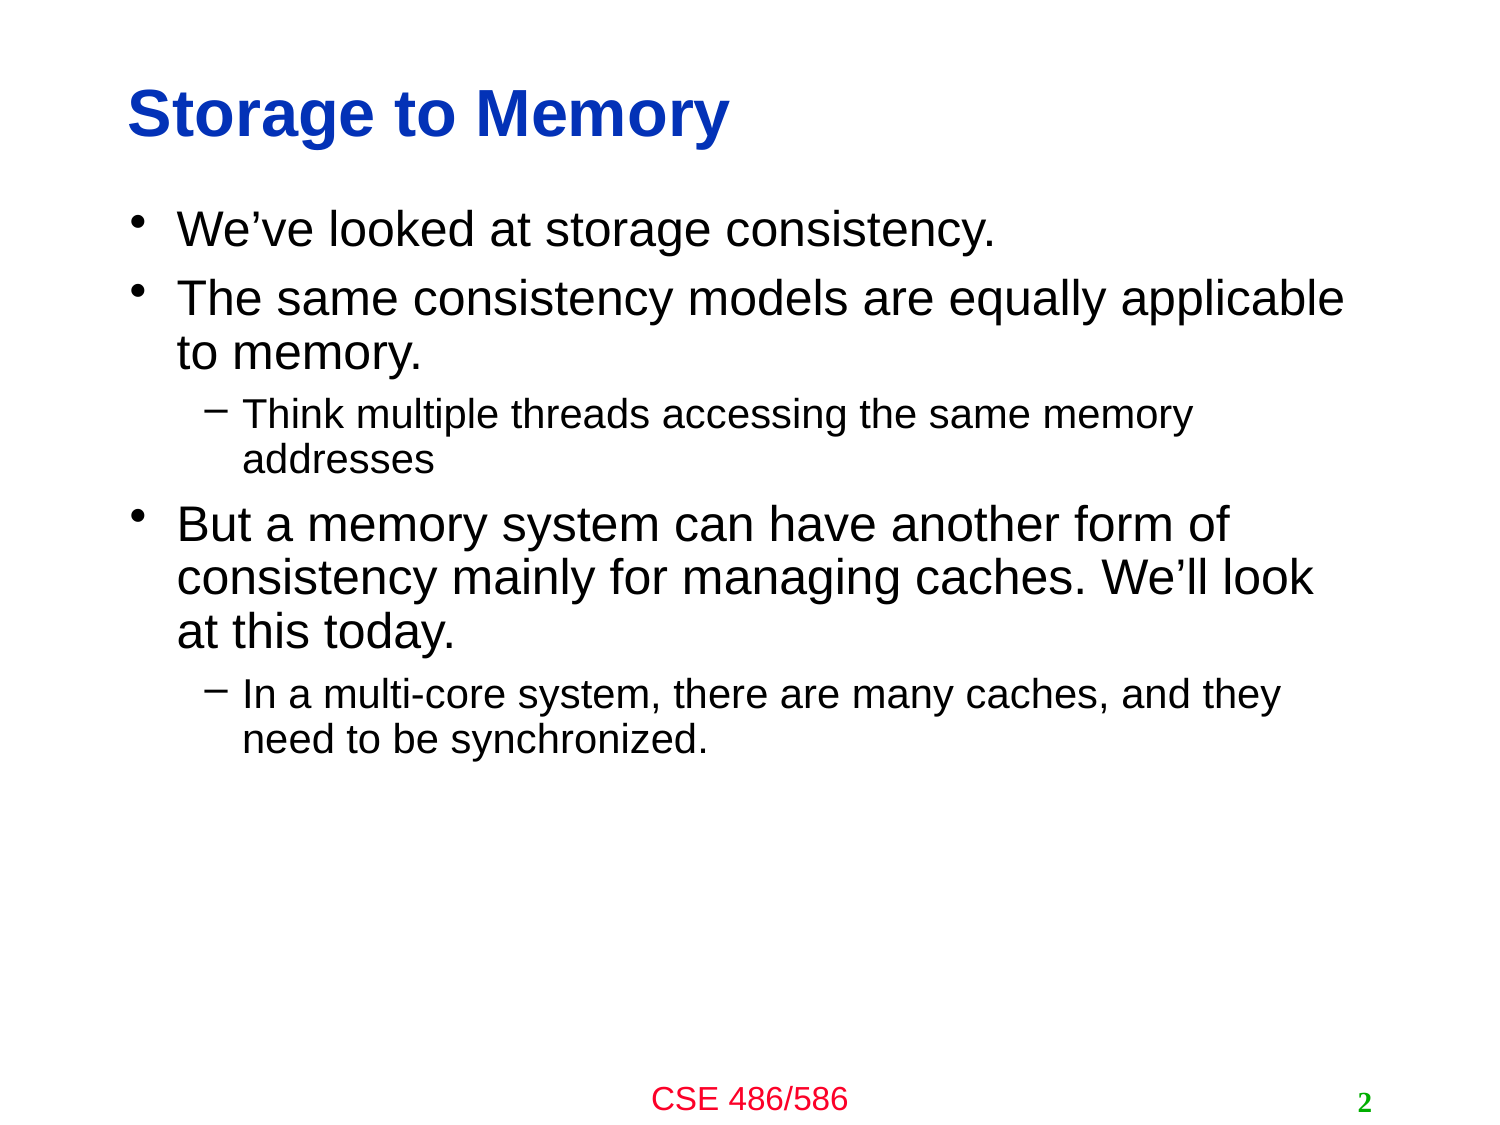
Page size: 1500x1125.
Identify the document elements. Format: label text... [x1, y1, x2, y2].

title Storage to Memory [112, 53, 1310, 176]
list We’ve looked at storage consistency. The same consistency models are equally applicable to memory. Think multiple threads accessing the same memory addresses But a memory system can have another form of consistency mainly for managing caches. We’ll look at this today. In a multi-core system, there are many caches, and they need to be synchronized. [114, 195, 1376, 1005]
slide_number 2 [1074, 1076, 1388, 1125]
